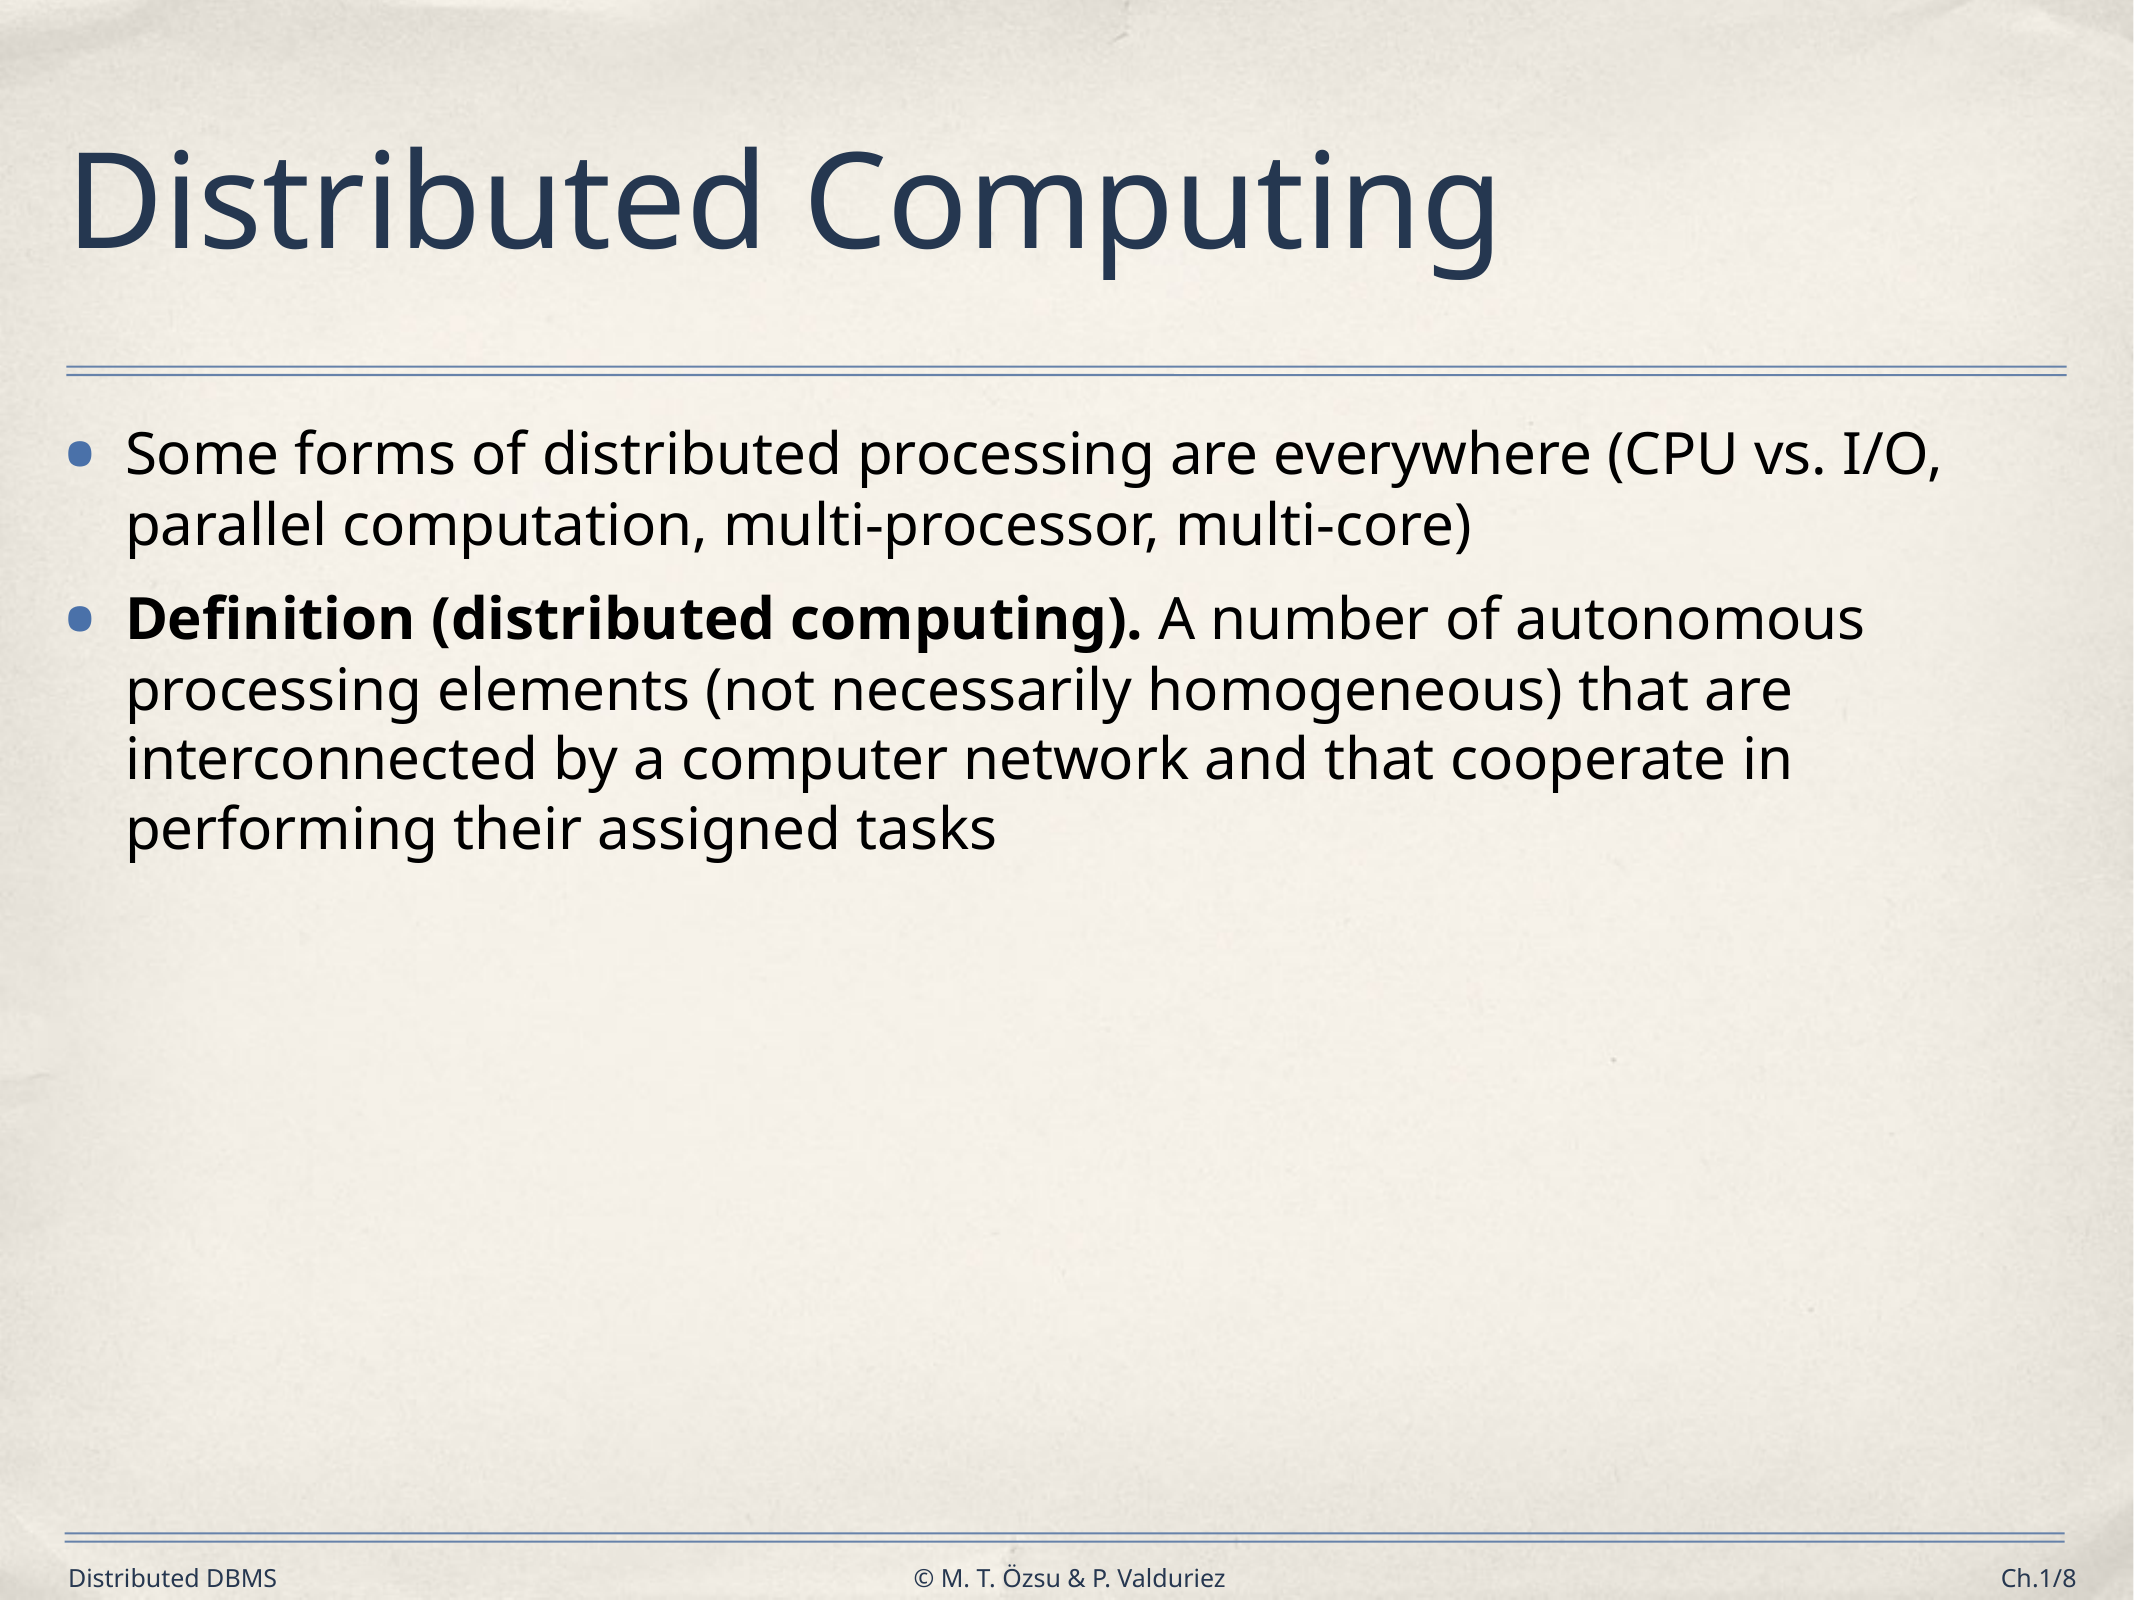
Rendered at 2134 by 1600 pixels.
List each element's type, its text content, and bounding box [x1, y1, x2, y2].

picture [0, 0, 2134, 1600]
title Distributed Computing [58, 72, 2075, 338]
list Some forms of distributed processing are everywhere (CPU vs. I/O, parallel computation, multi-processor, multi-core) Definition (distributed computing). A number of autonomous processing elements (not necessarily homogeneous) that are interconnected by a computer network and that cooperate in performing their assigned tasks [56, 408, 2073, 1519]
